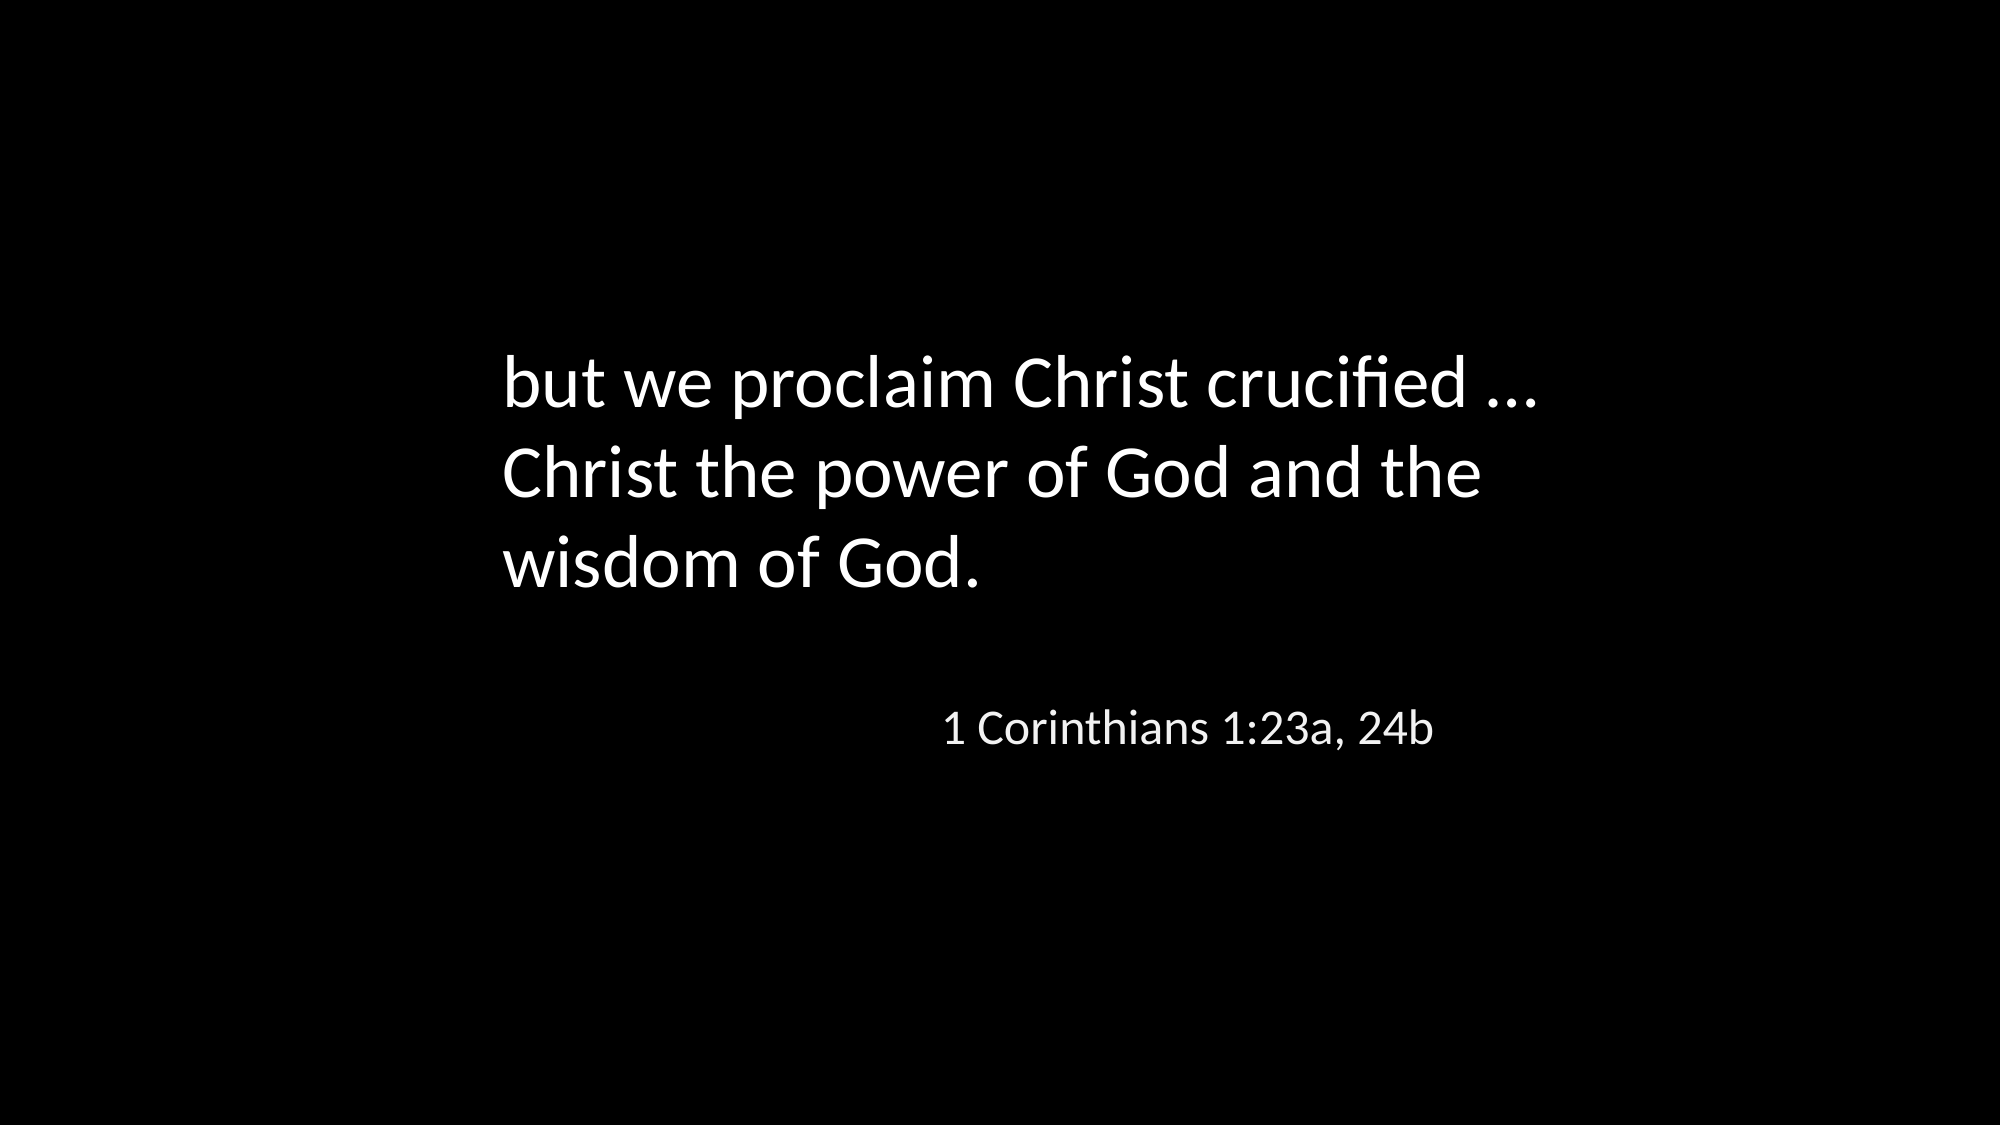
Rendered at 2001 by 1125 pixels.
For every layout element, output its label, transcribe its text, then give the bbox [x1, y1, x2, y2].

text_box but we proclaim Christ crucified … Christ the power of God and the wisdom of God. [487, 324, 1713, 610]
text_box 1 Corinthians 1:23a, 24b [912, 687, 1463, 763]
